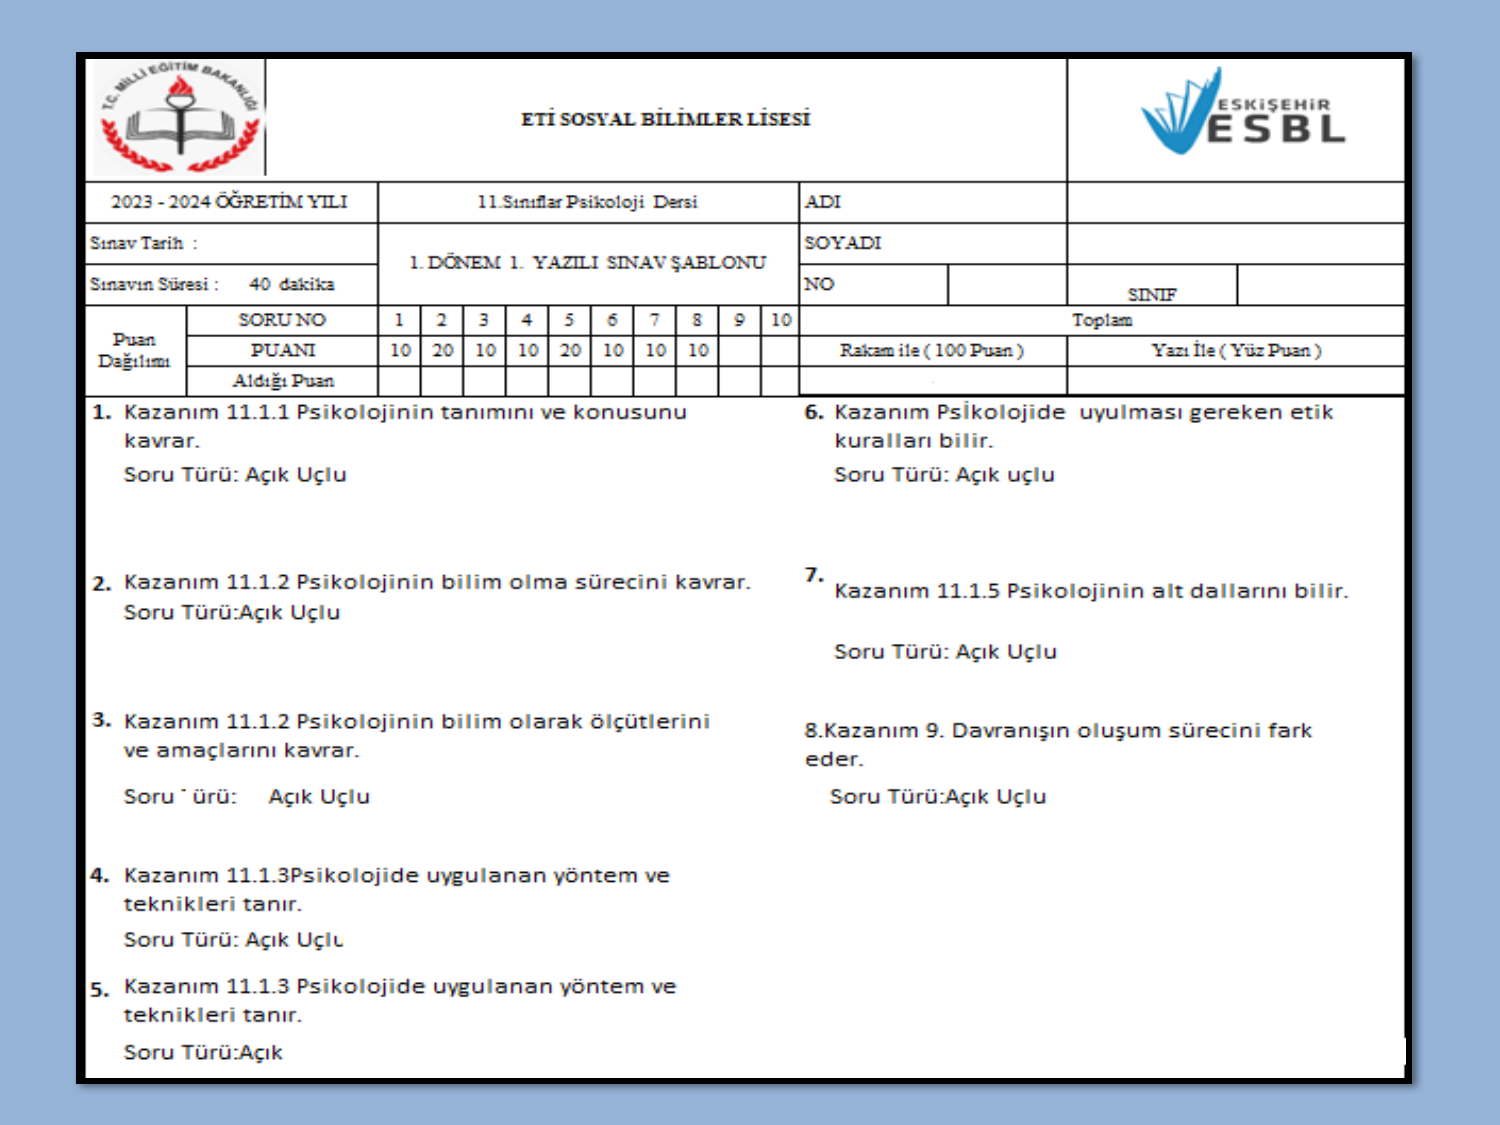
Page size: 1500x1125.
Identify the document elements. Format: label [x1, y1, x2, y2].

picture [81, 58, 1407, 1079]
